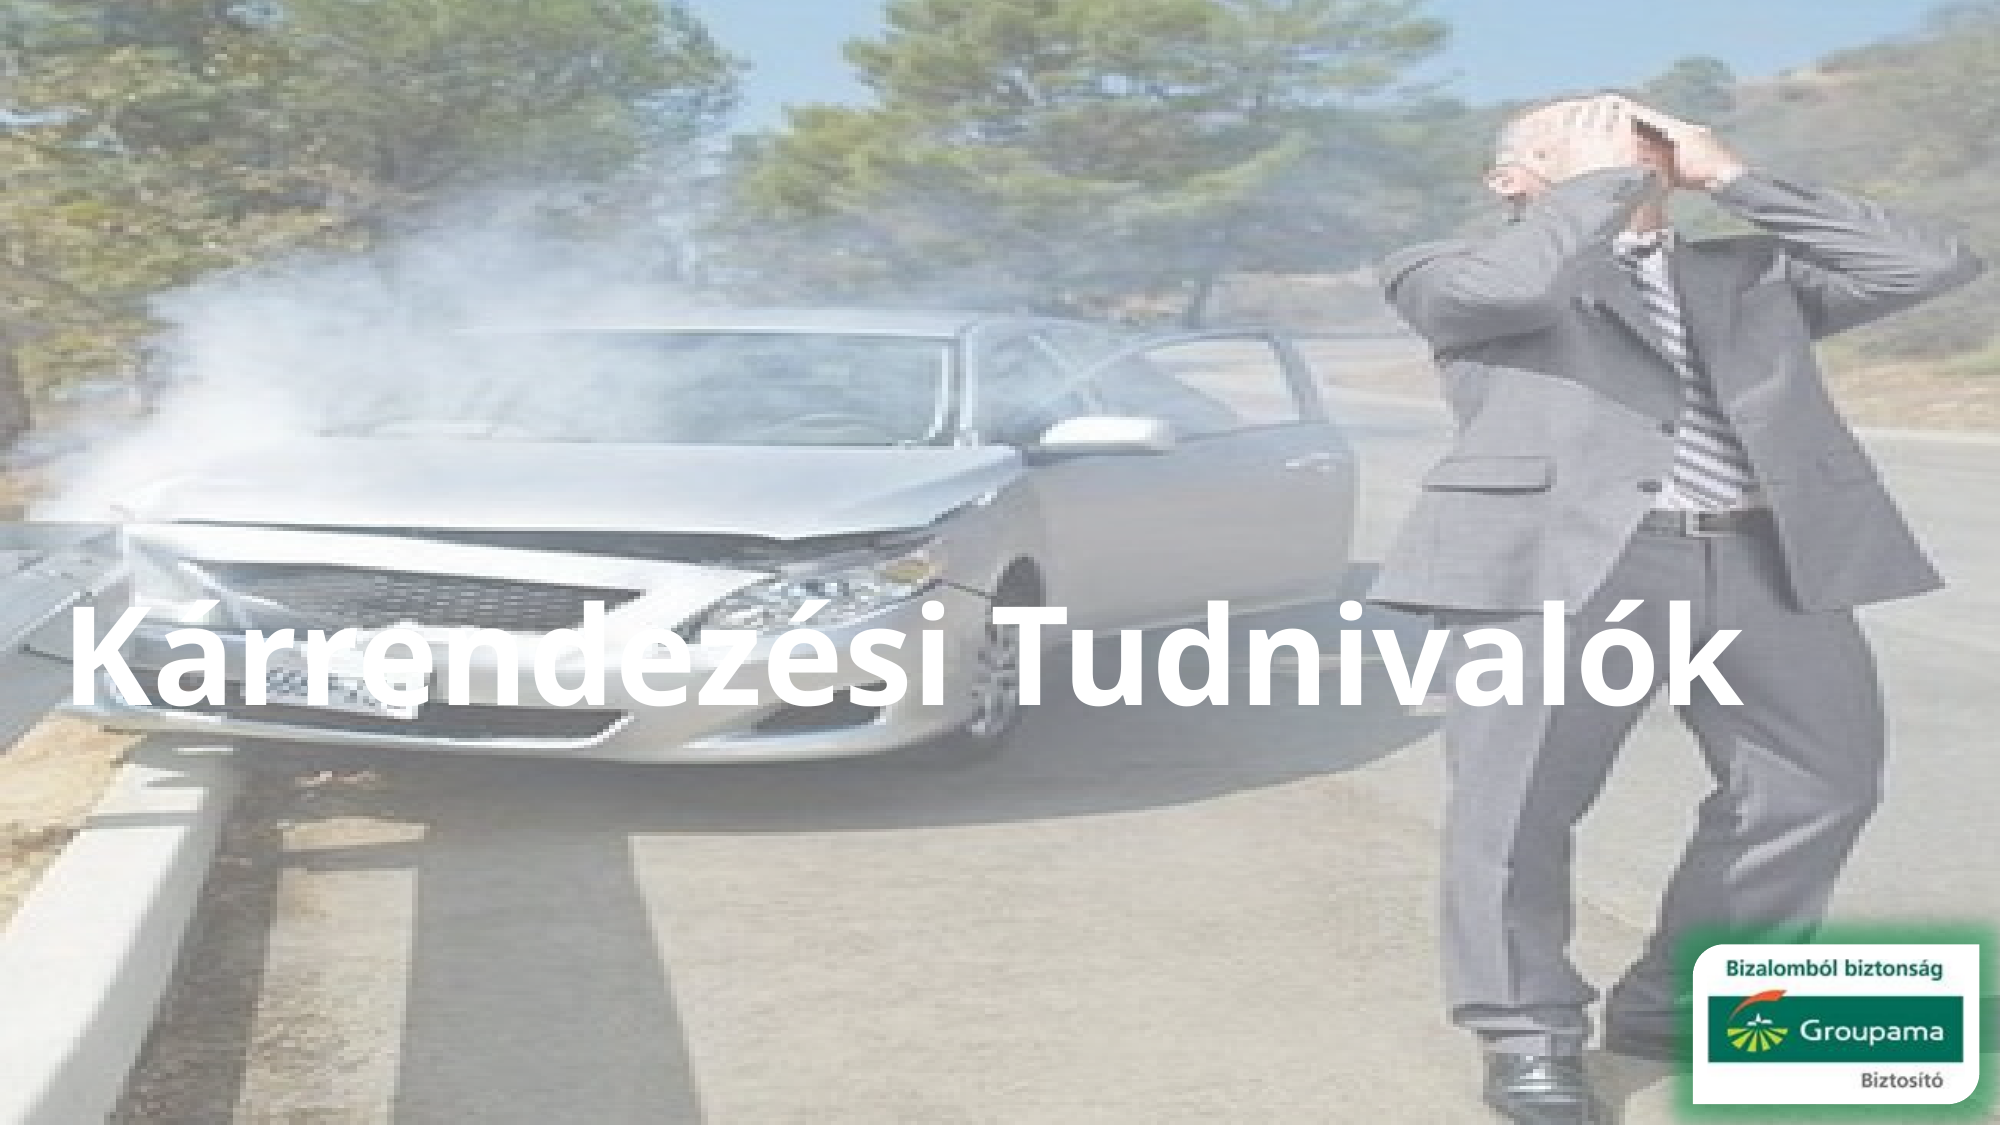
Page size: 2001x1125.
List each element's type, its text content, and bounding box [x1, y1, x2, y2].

title Kárrendezési Tudnivalók [46, 552, 1772, 770]
picture [1700, 951, 1973, 1097]
